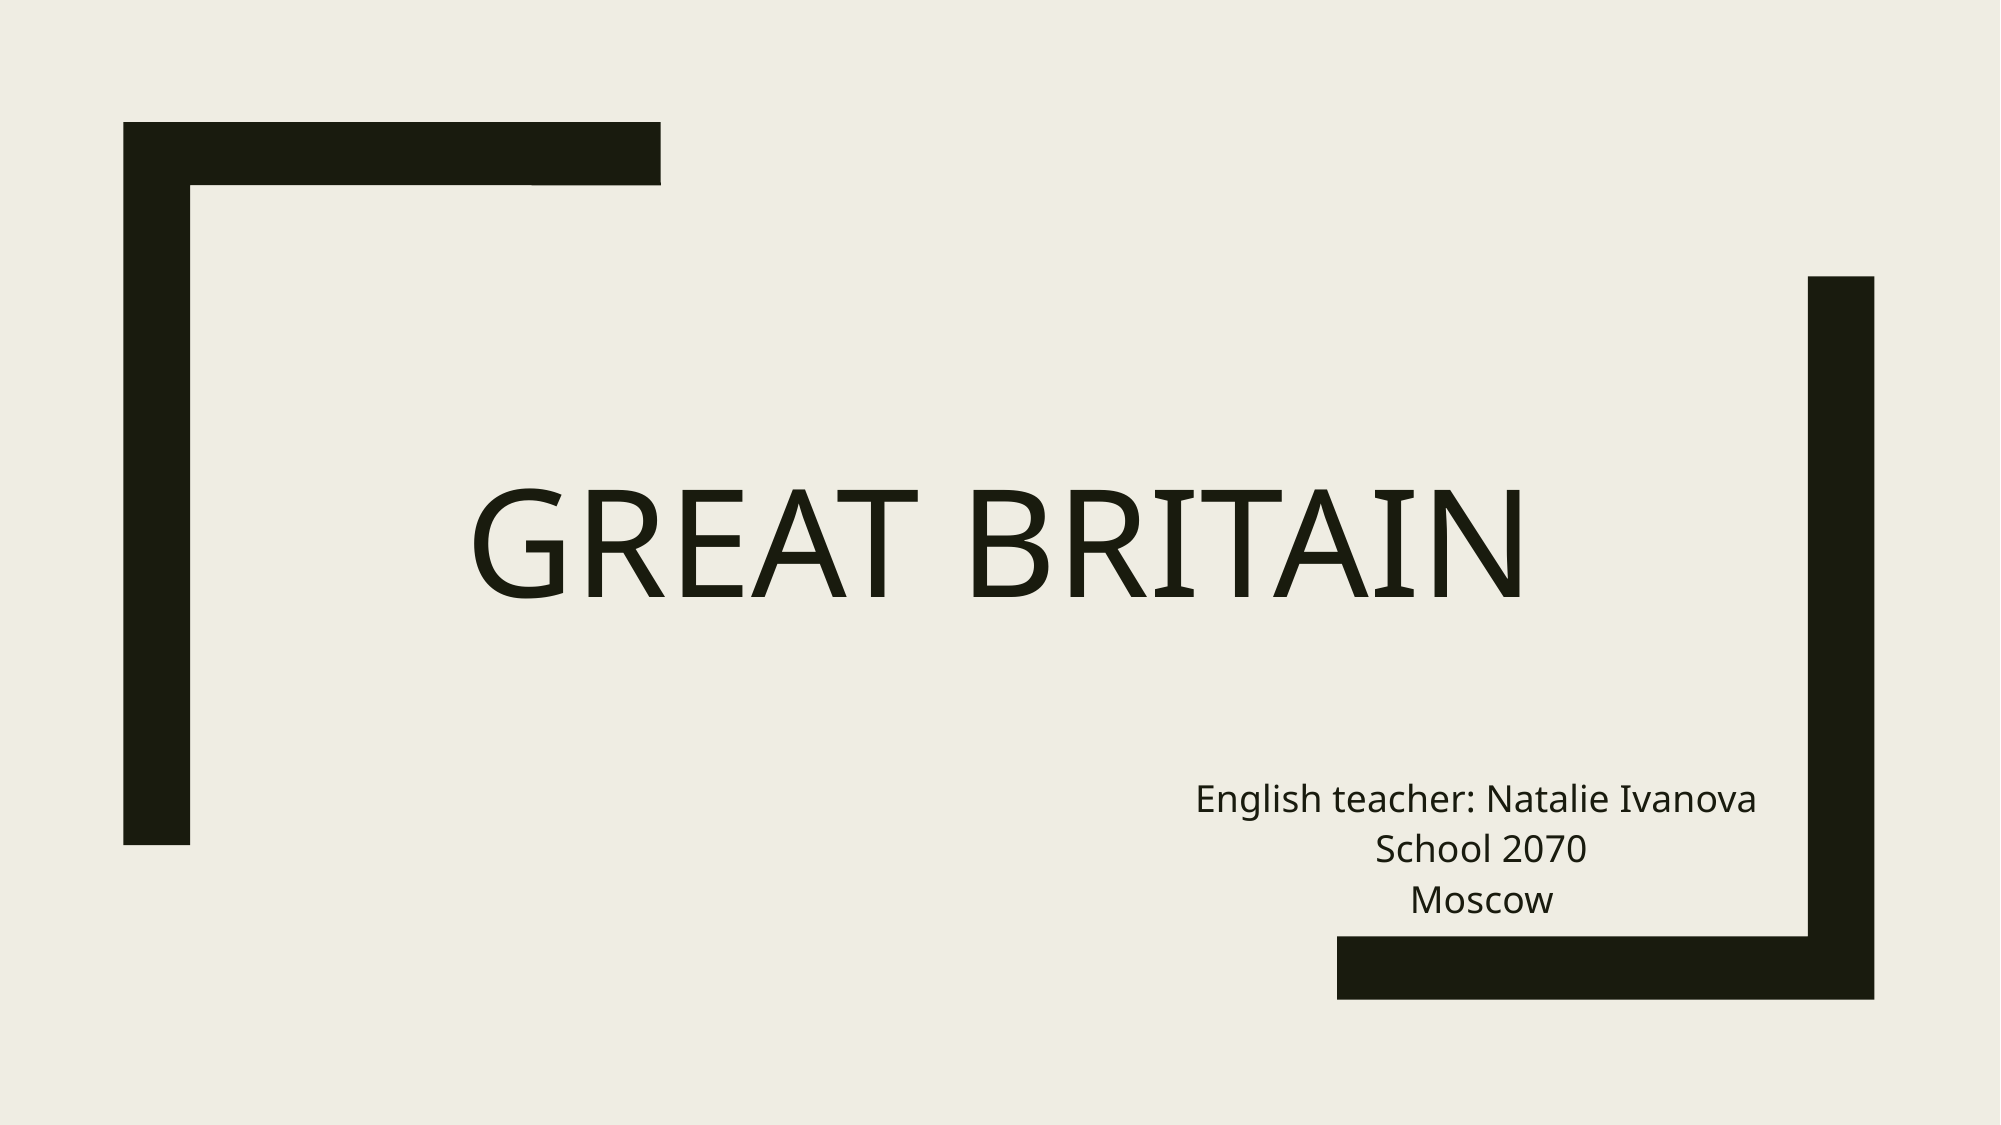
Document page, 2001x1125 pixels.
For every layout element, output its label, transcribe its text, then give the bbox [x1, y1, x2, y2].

subtitle English teacher: Natalie Ivanova School 2070 Moscow [1080, 762, 1884, 930]
title Great Britain [314, 293, 1686, 638]
